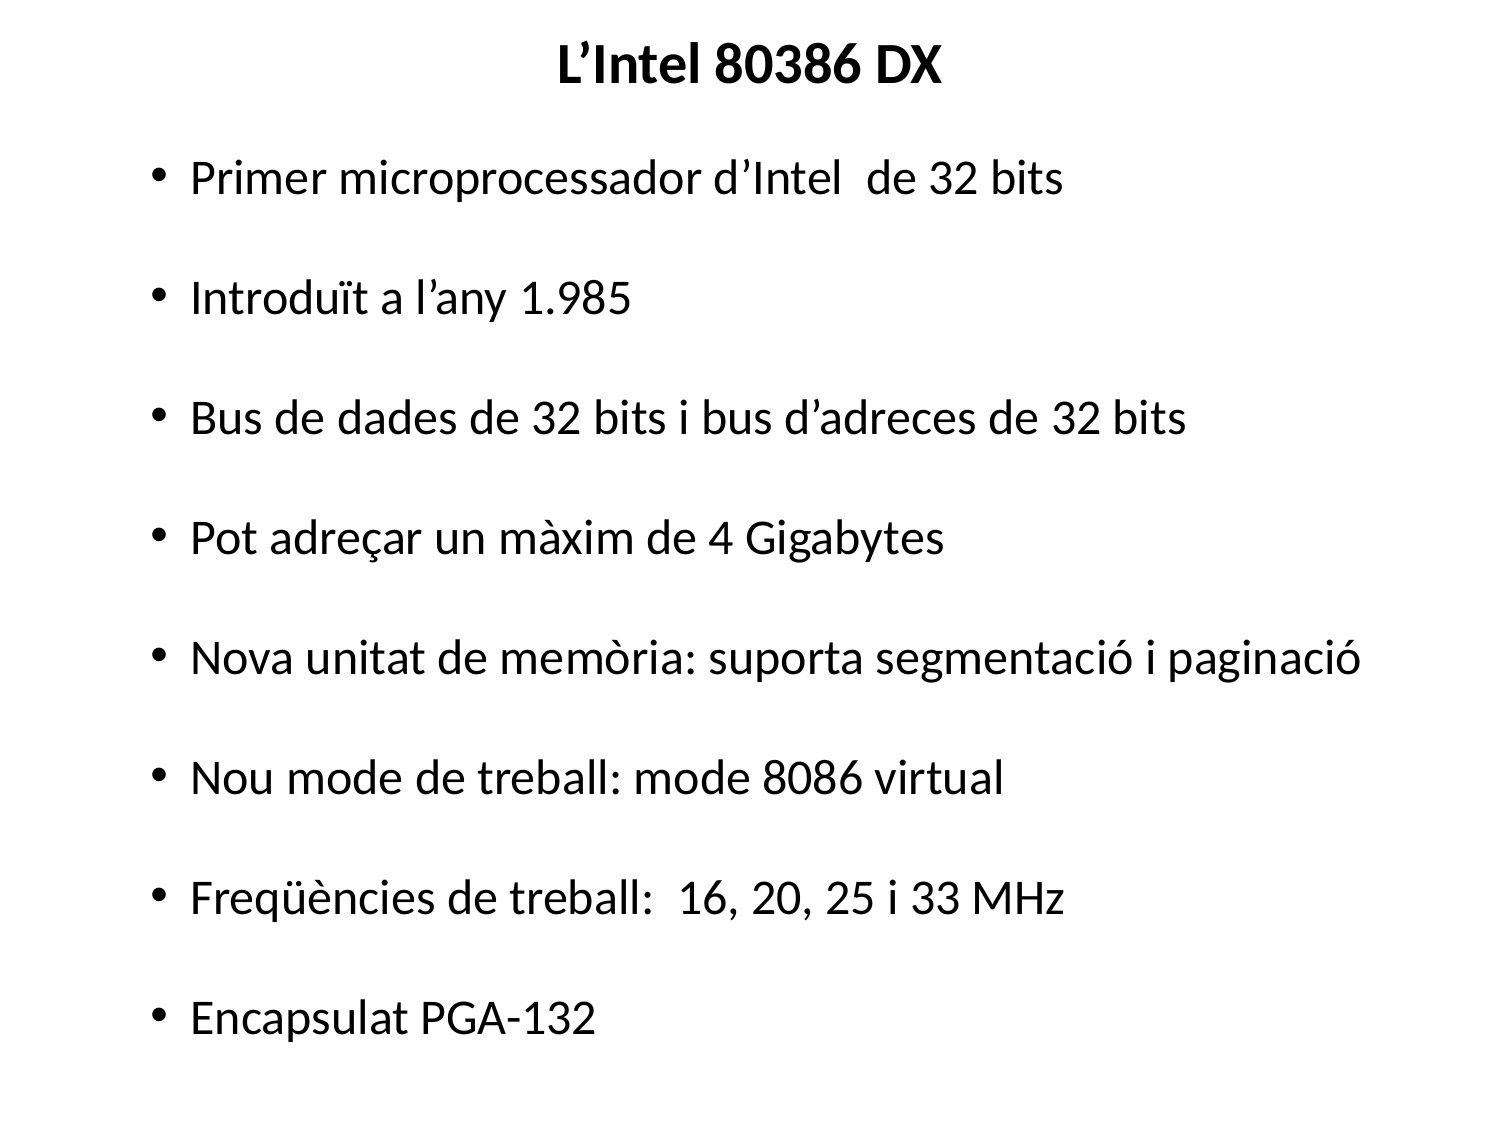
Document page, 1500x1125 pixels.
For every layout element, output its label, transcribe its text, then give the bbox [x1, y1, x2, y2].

title L’Intel 80386 DX [75, 30, 1425, 90]
text_box Primer microprocessador d’Intel de 32 bits Introduït a l’any 1.985 Bus de dades de 32 bits i bus d’adreces de 32 bits Pot adreçar un màxim de 4 Gigabytes Nova unitat de memòria: suporta segmentació i paginació Nou mode de treball: mode 8086 virtual Freqüències de treball: 16, 20, 25 i 33 MHz Encapsulat PGA-132 [135, 137, 1389, 1097]
